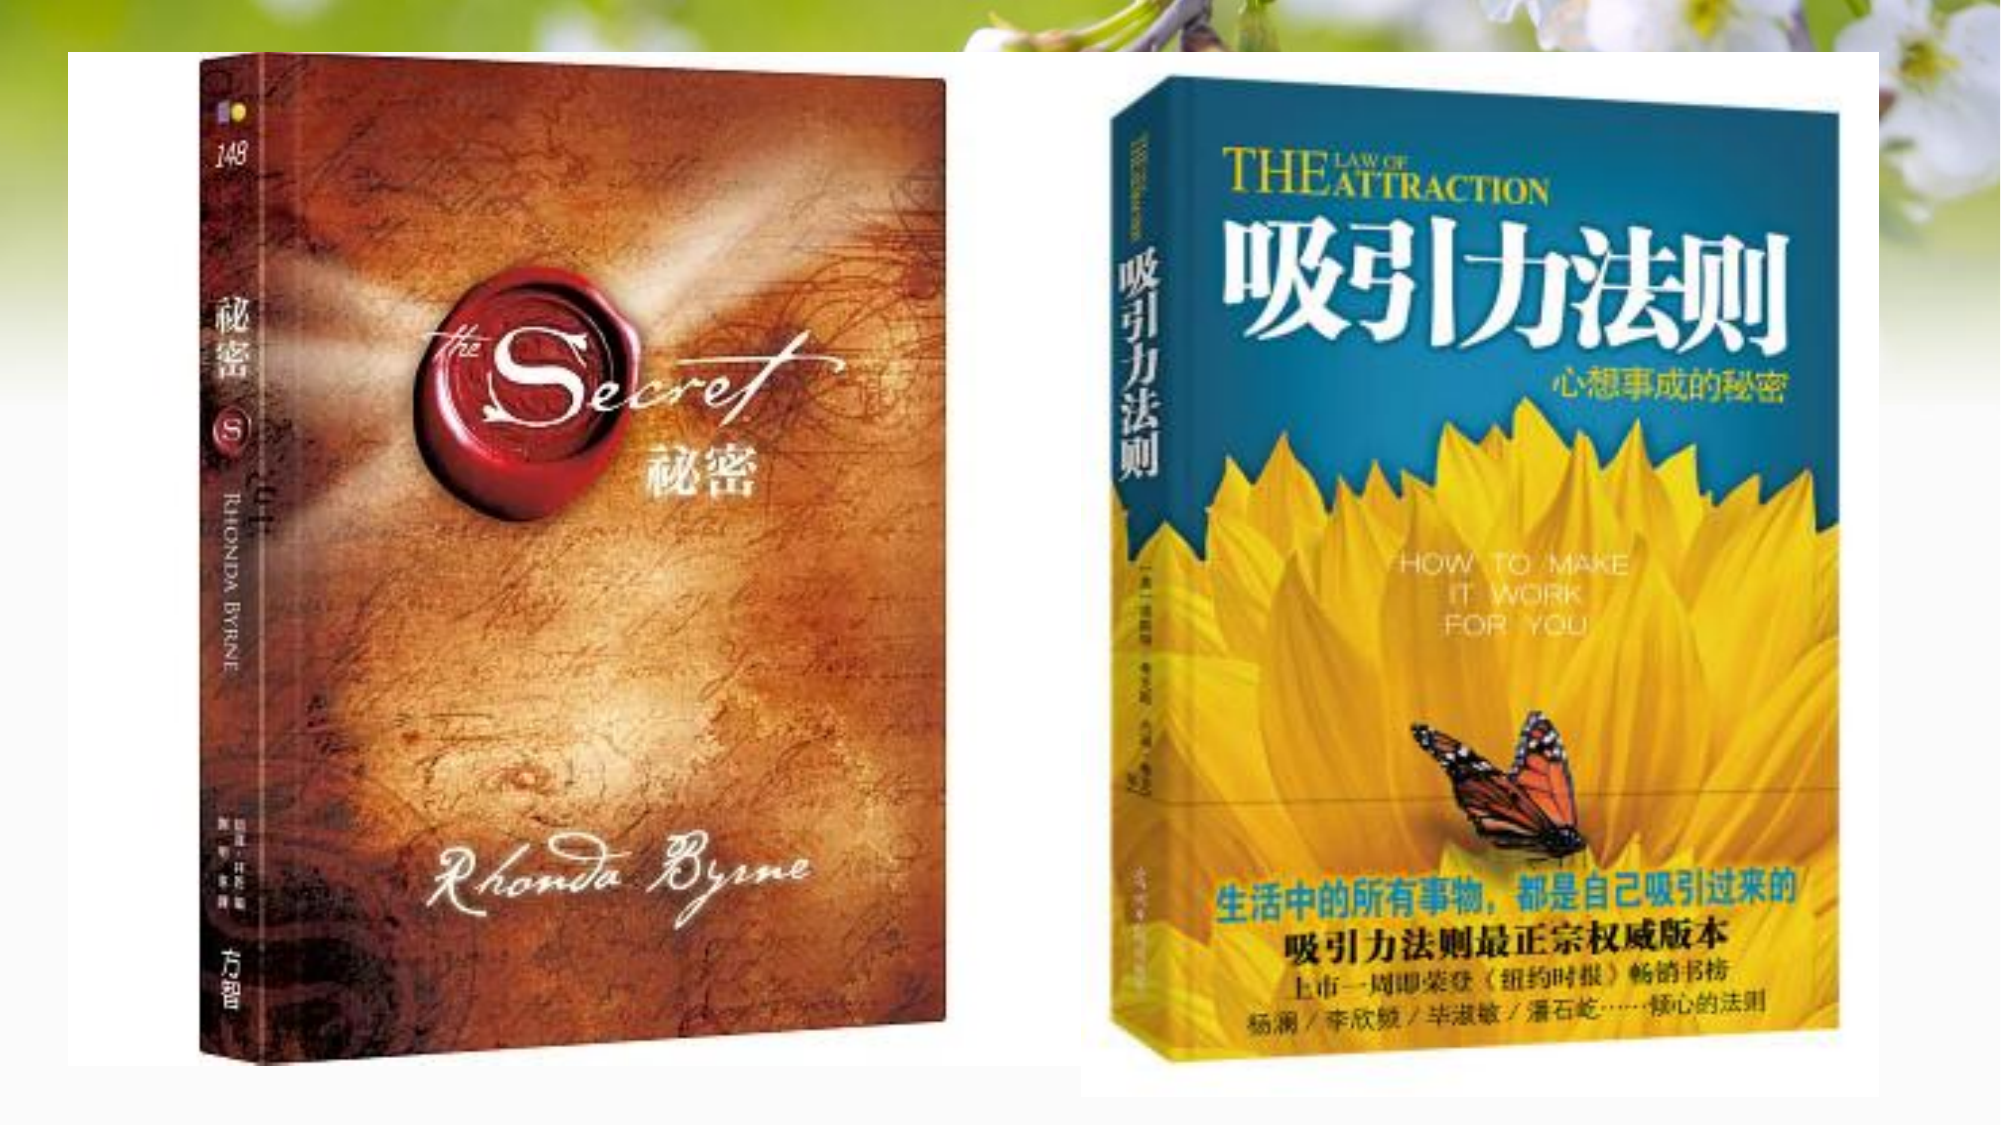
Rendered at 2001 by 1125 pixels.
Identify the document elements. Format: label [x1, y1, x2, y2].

list [68, 52, 1081, 1066]
picture [0, 0, 2001, 1125]
